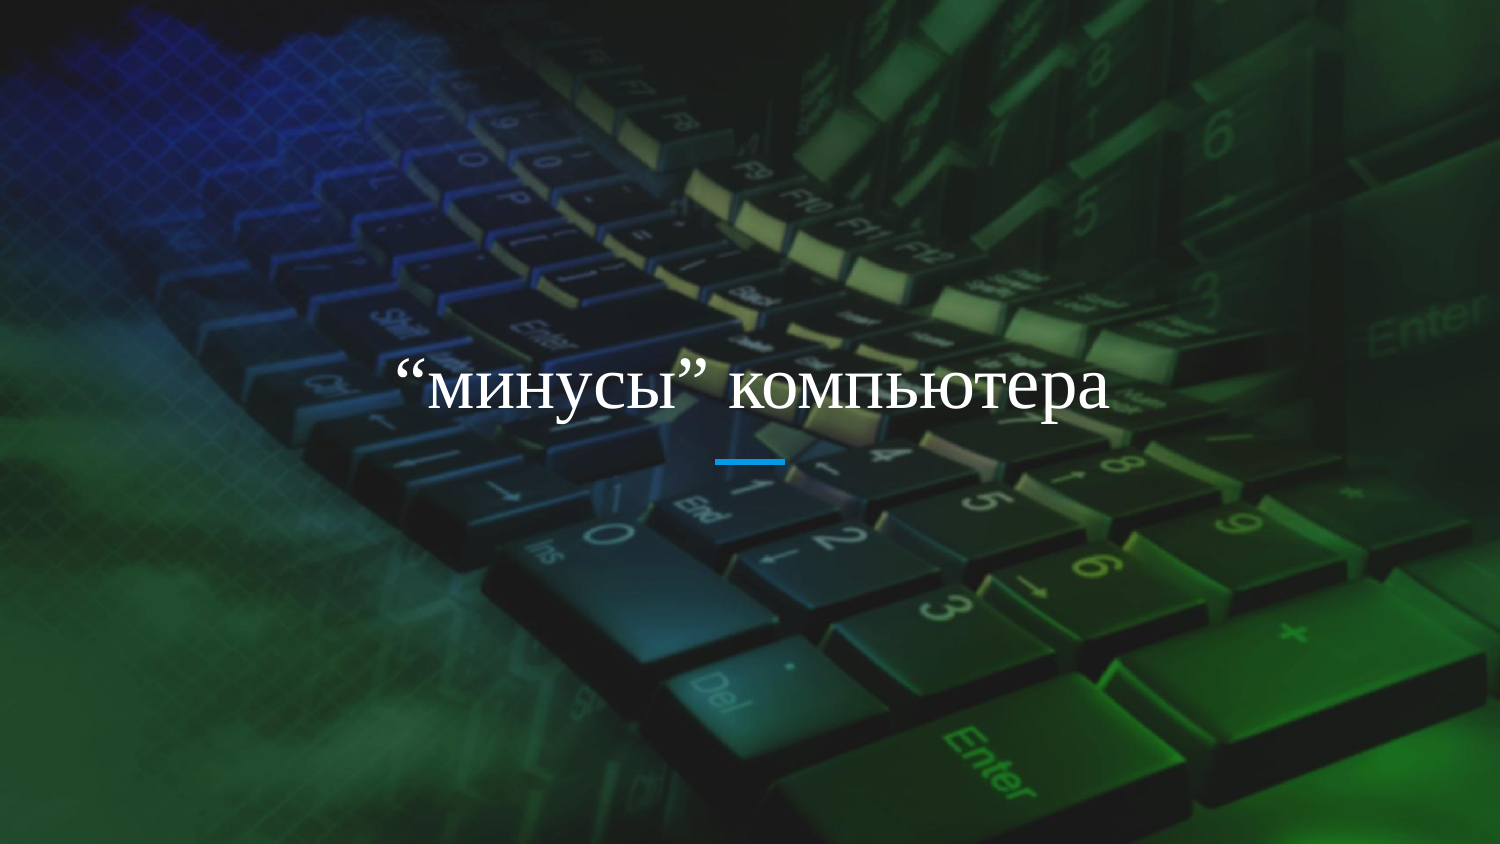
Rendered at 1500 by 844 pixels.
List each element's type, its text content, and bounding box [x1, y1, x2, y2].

title “минусы” компьютера [78, 289, 1428, 439]
picture [0, 0, 1500, 844]
